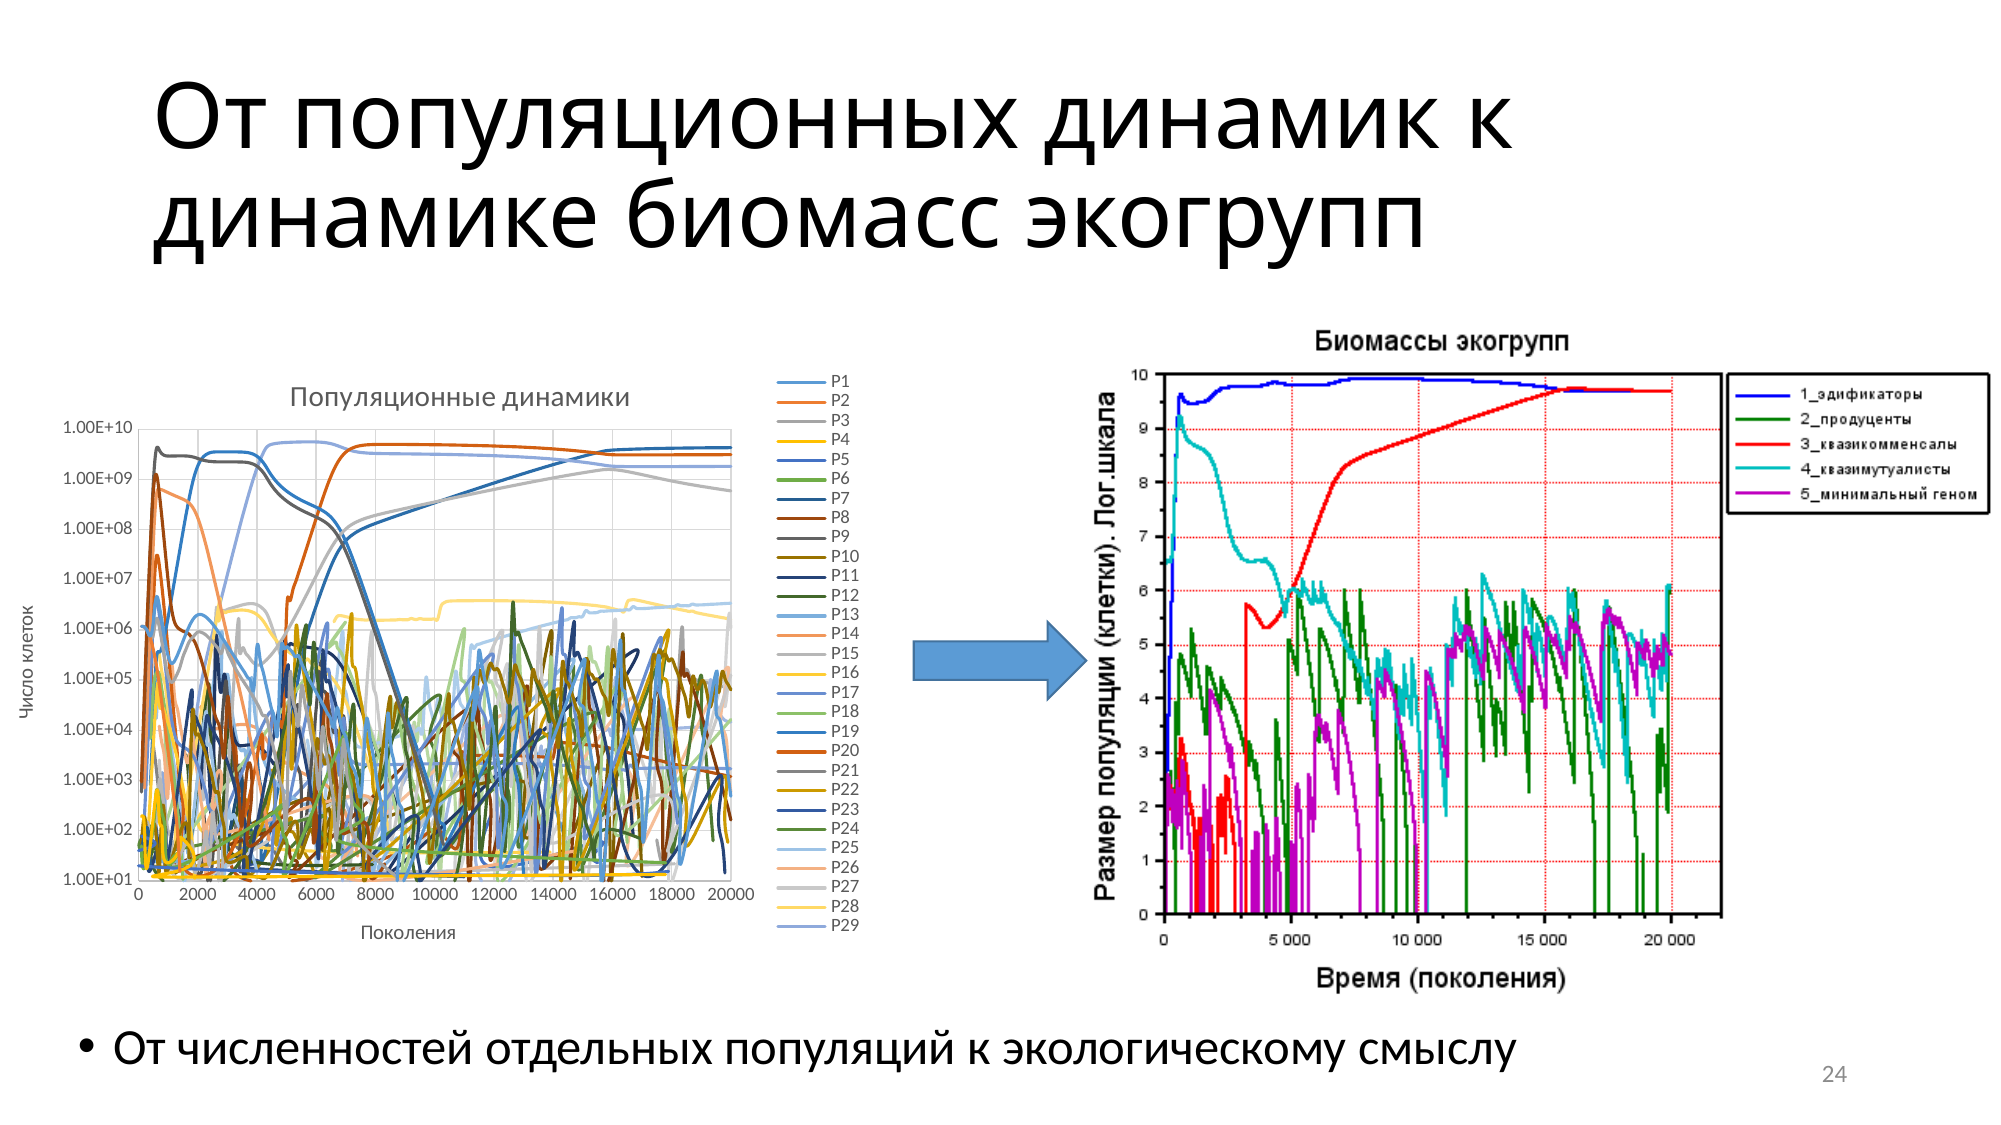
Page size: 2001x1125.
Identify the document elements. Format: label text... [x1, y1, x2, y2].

text_box [921, 640, 1046, 681]
slide_number 24 [1412, 1042, 1863, 1103]
chart [0, 356, 921, 951]
picture [1046, 285, 2000, 1005]
list От численностей отдельных популяций к экологическому смыслу [62, 1013, 1676, 1084]
title От популяционных динамик к динамике биомасс экогрупп [137, 59, 1863, 278]
